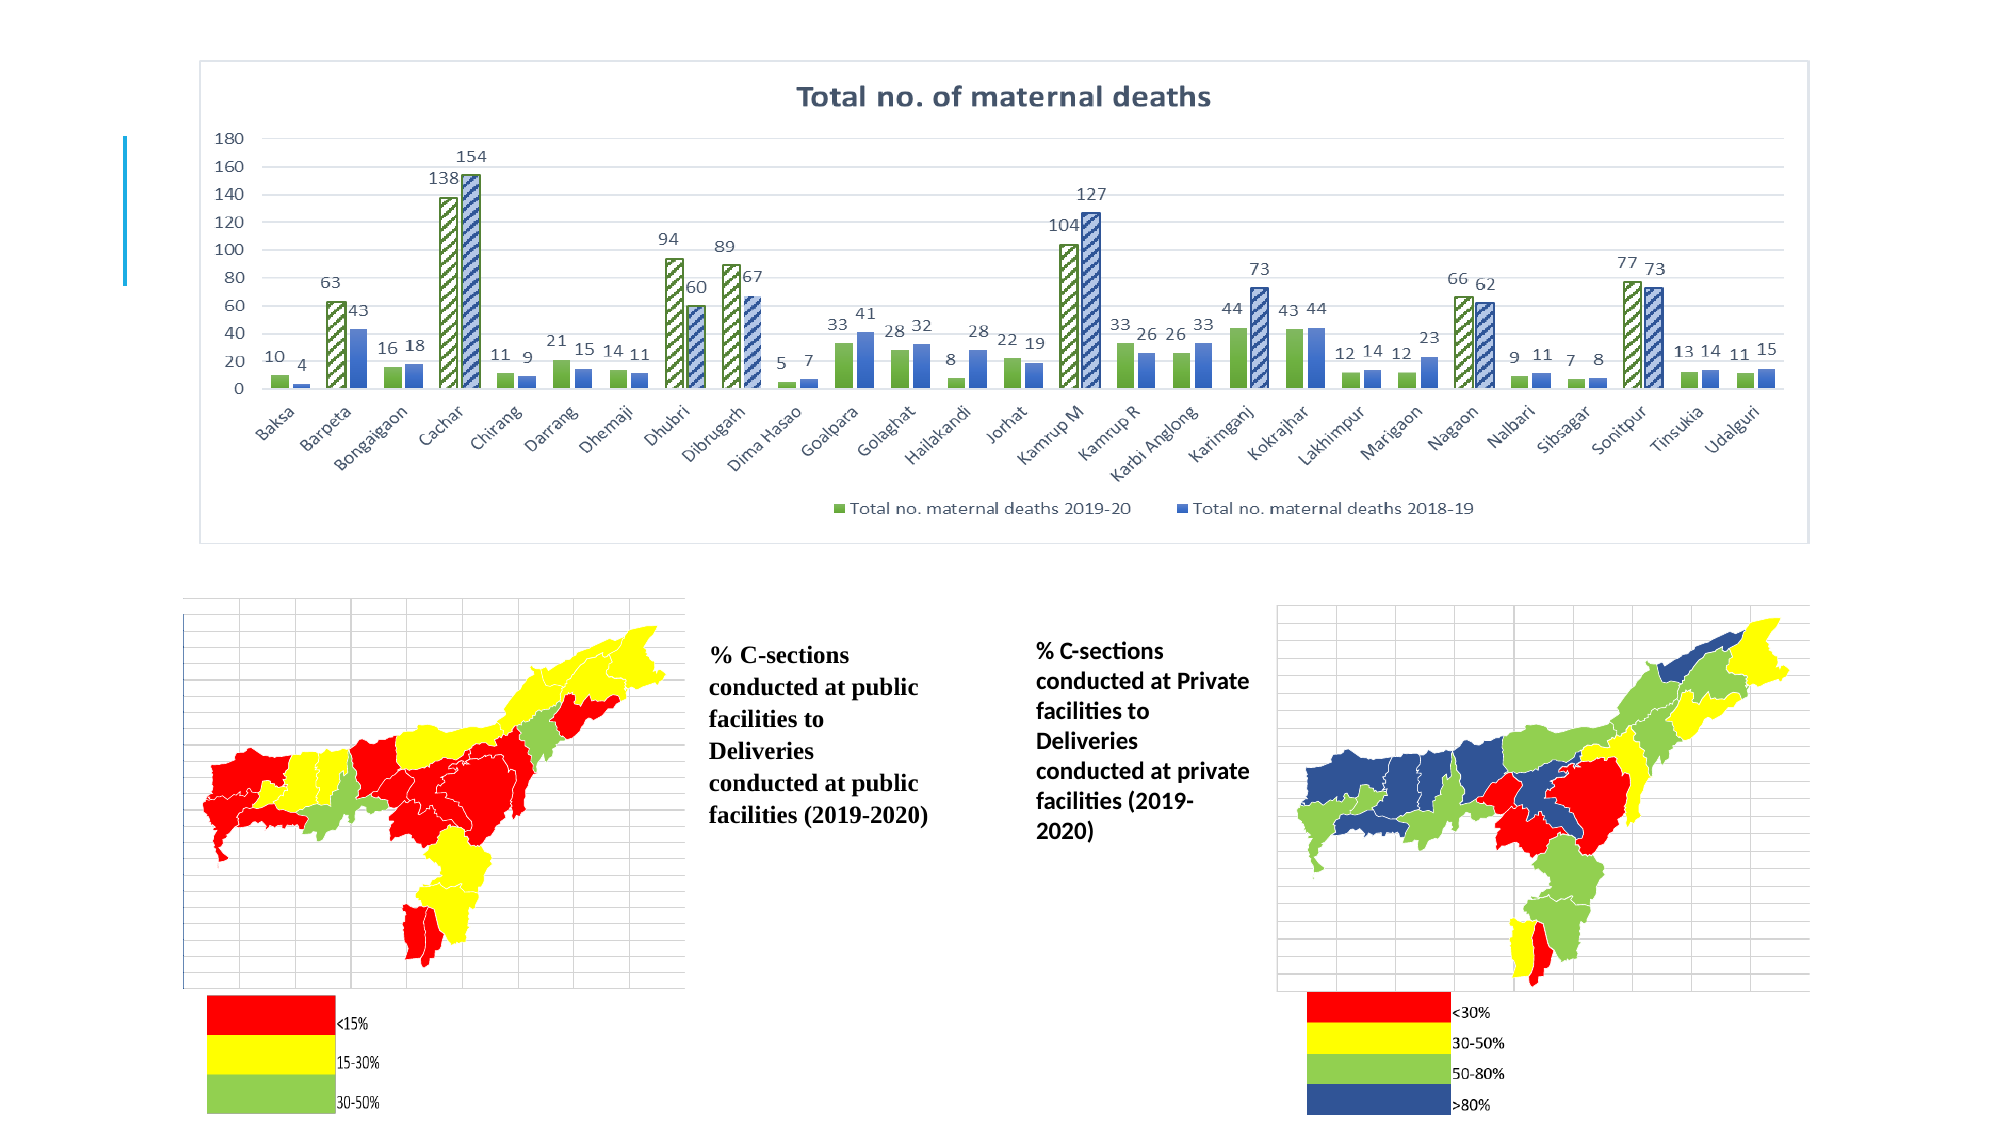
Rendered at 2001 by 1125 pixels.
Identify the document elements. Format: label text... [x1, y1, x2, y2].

picture [198, 60, 1811, 544]
text_box % C-sections conducted at public facilities to Deliveries conducted at public facilities (2019-2020) [694, 629, 945, 836]
text_box % C-sections conducted at Private facilities to Deliveries conducted at private facilities (2019-2020) [1021, 627, 1267, 852]
picture [183, 597, 686, 1125]
picture [1276, 604, 1811, 1125]
